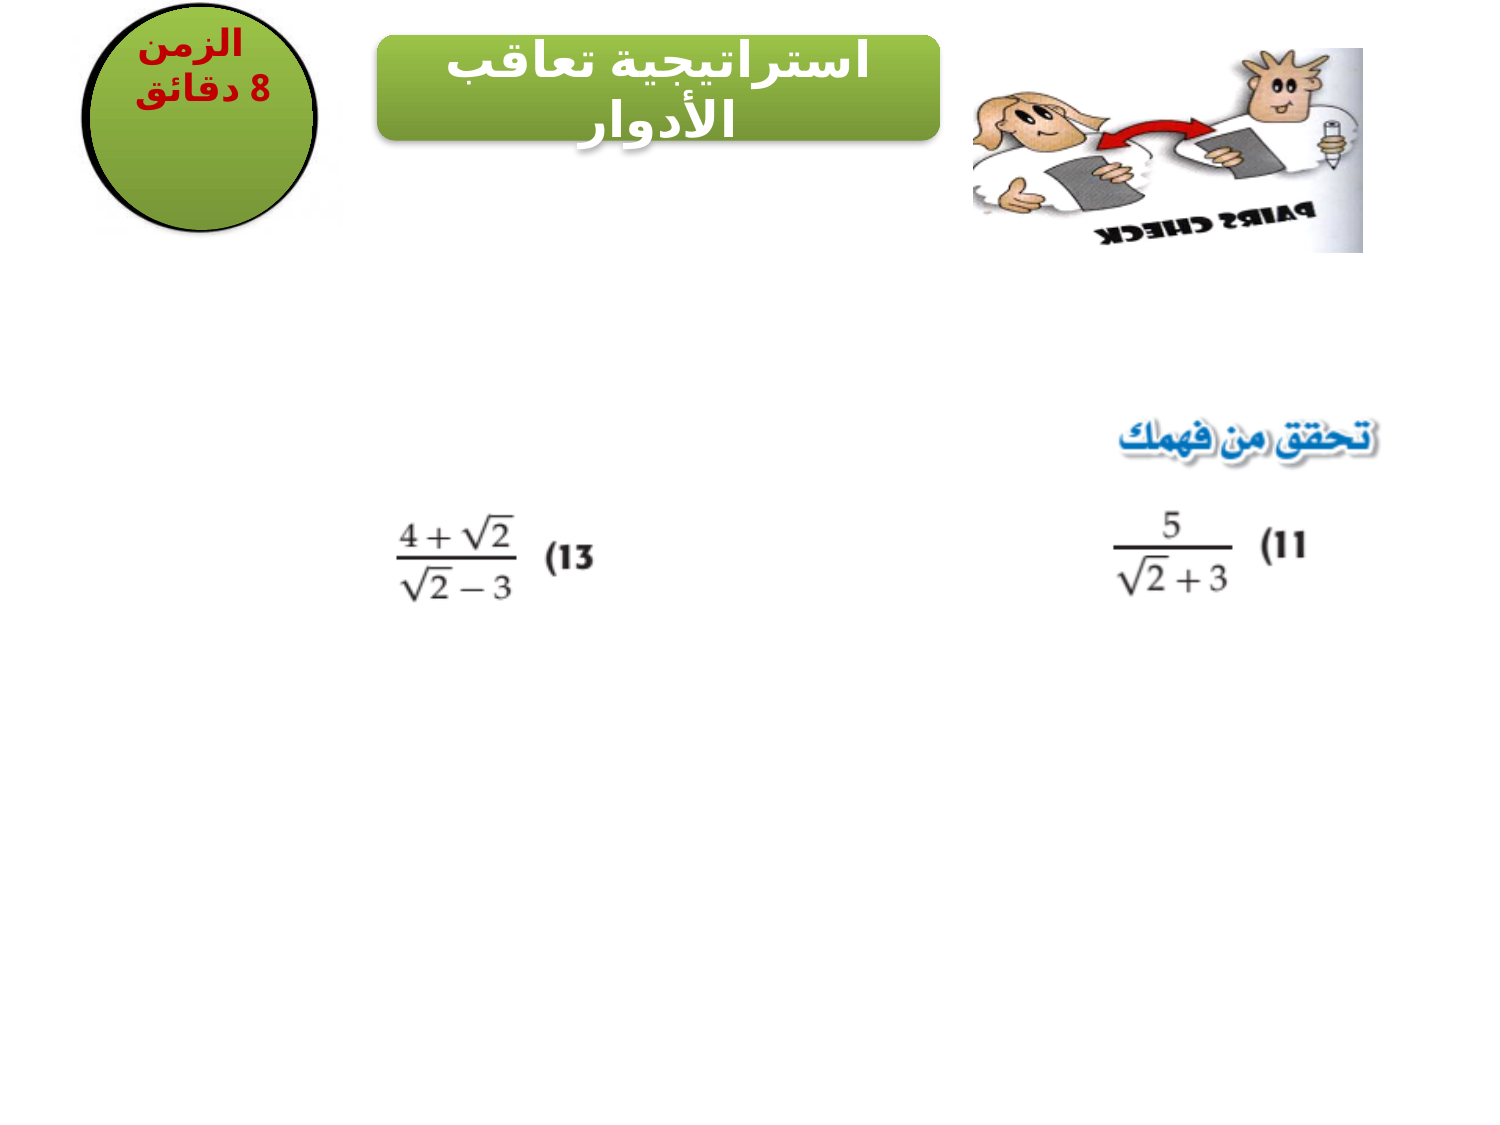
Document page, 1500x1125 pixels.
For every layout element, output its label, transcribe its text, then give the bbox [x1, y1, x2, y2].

picture [60, 0, 343, 235]
picture [1099, 399, 1391, 483]
text_box استراتيجية تعاقب الأدوار [377, 35, 940, 141]
picture [374, 499, 601, 610]
picture [1099, 499, 1328, 603]
picture [973, 47, 1363, 254]
